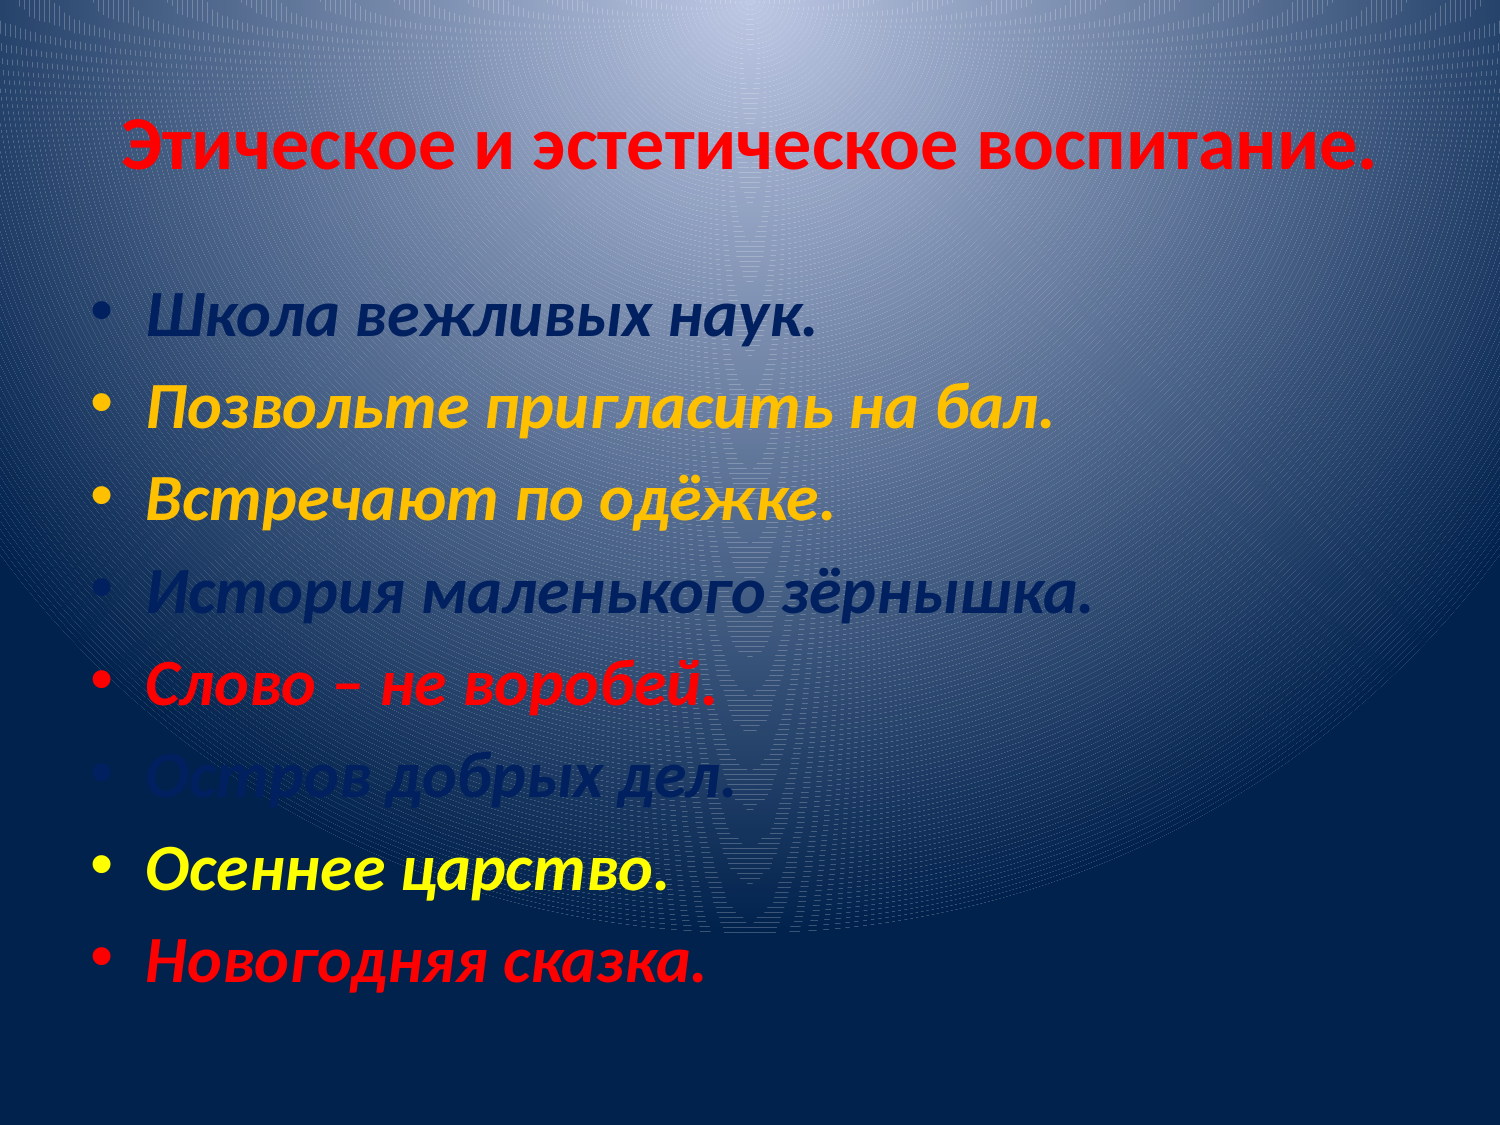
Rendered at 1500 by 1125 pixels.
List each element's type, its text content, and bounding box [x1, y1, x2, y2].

title Этическое и эстетическое воспитание. [75, 45, 1425, 233]
list Школа вежливых наук. Позвольте пригласить на бал. Встречают по одёжке. История маленького зёрнышка. Слово – не воробей. Остров добрых дел. Осеннее царство. Новогодняя сказка. [75, 262, 1425, 1005]
